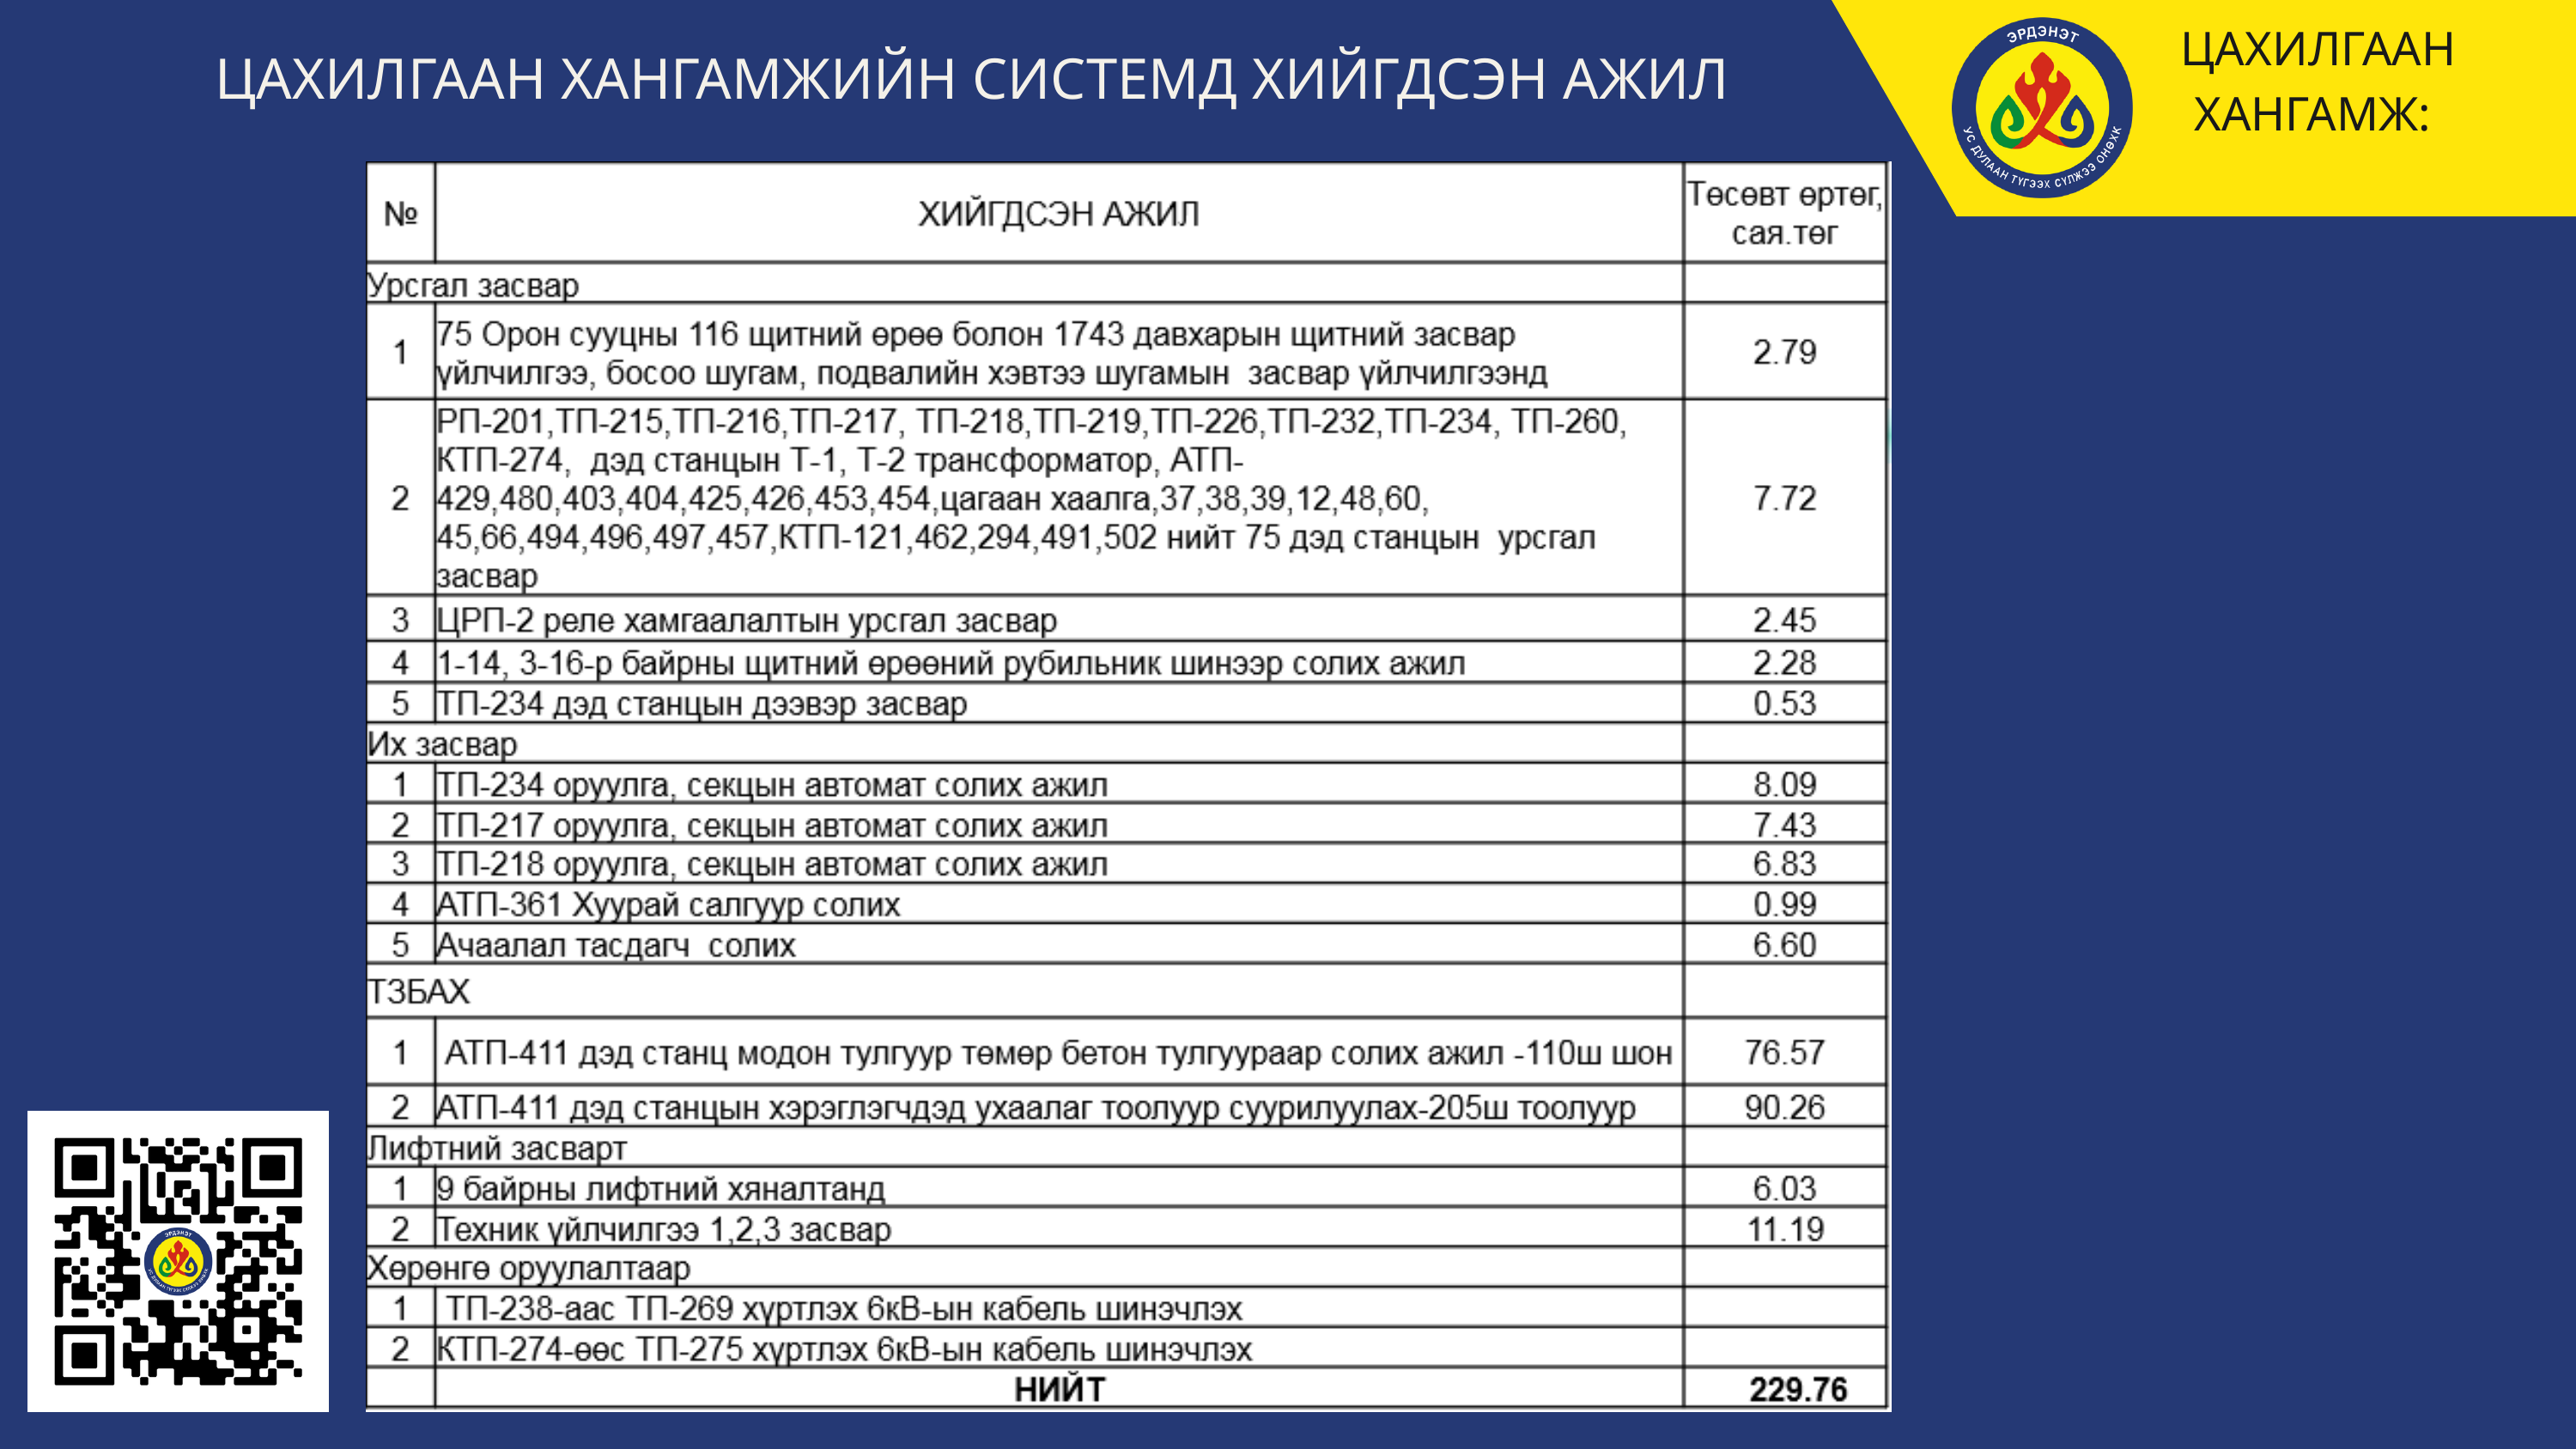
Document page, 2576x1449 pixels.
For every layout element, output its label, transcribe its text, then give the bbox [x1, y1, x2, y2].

picture [366, 161, 1892, 1413]
text_box ЦАХИЛГААН ХАНГАМЖИЙН СИСТЕМД ХИЙГДСЭН АЖИЛ [0, 37, 1575, 111]
picture [27, 1111, 329, 1413]
picture [1951, 17, 2133, 199]
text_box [1579, 0, 2576, 217]
